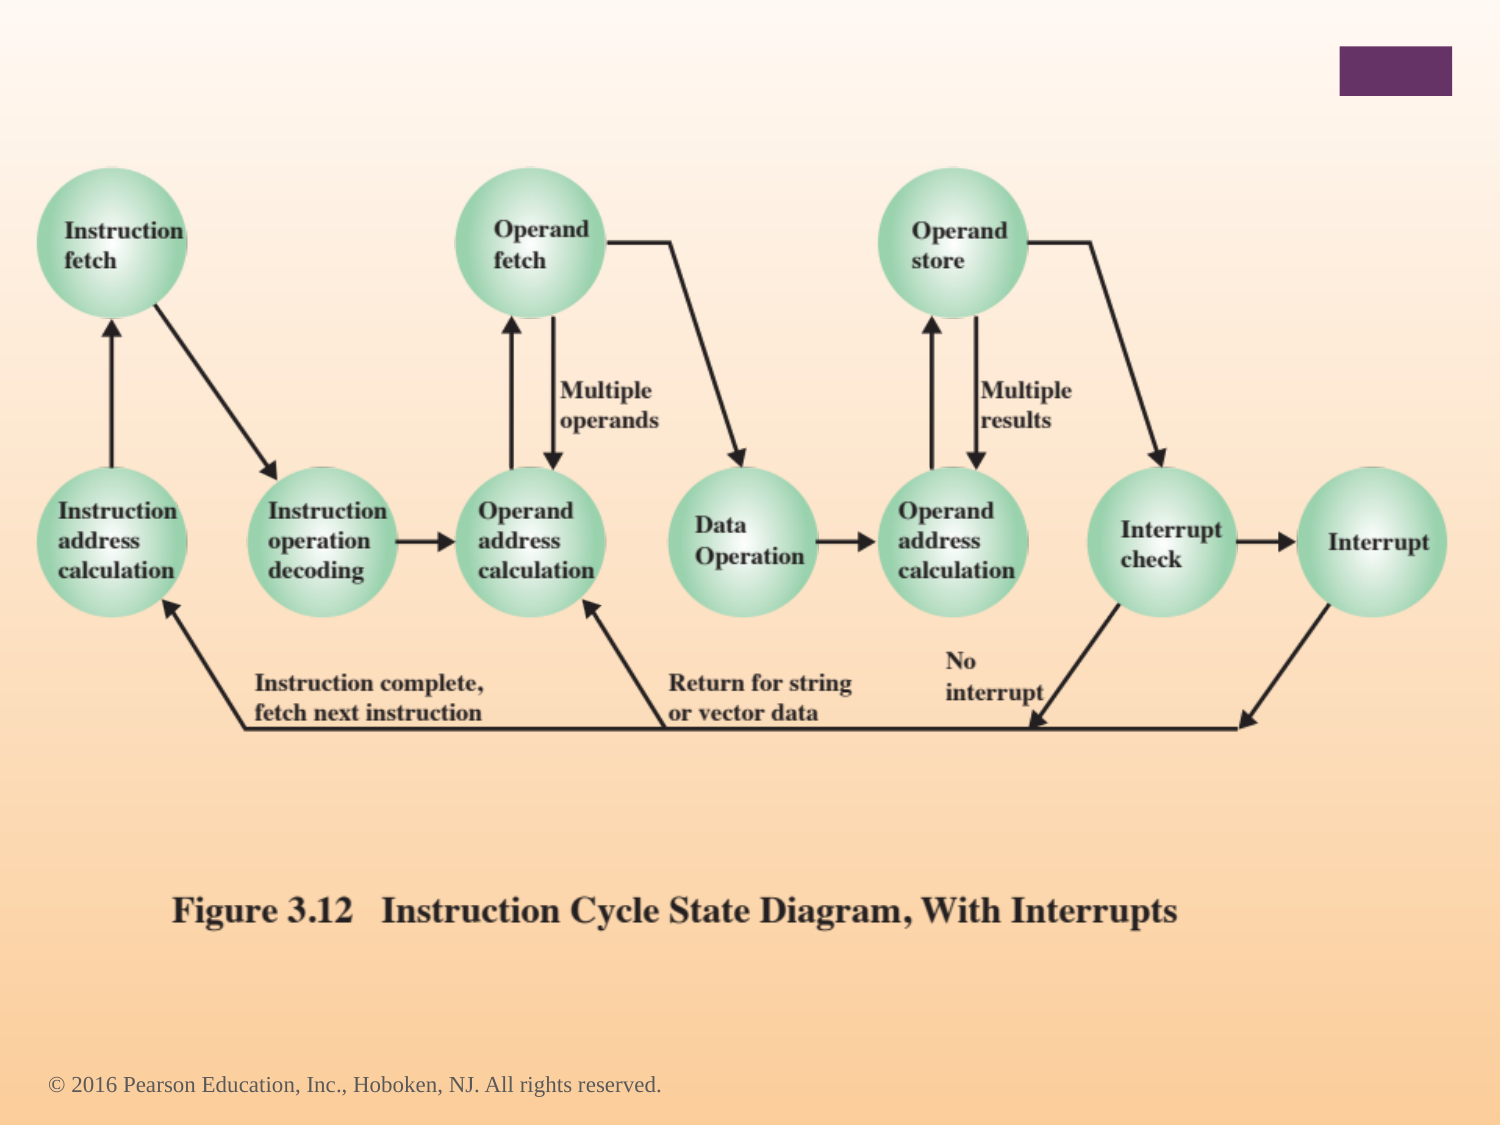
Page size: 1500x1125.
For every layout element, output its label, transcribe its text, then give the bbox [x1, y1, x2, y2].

footer © 2016 Pearson Education, Inc., Hoboken, NJ. All rights reserved. [33, 1053, 1038, 1114]
picture [0, 113, 1500, 991]
